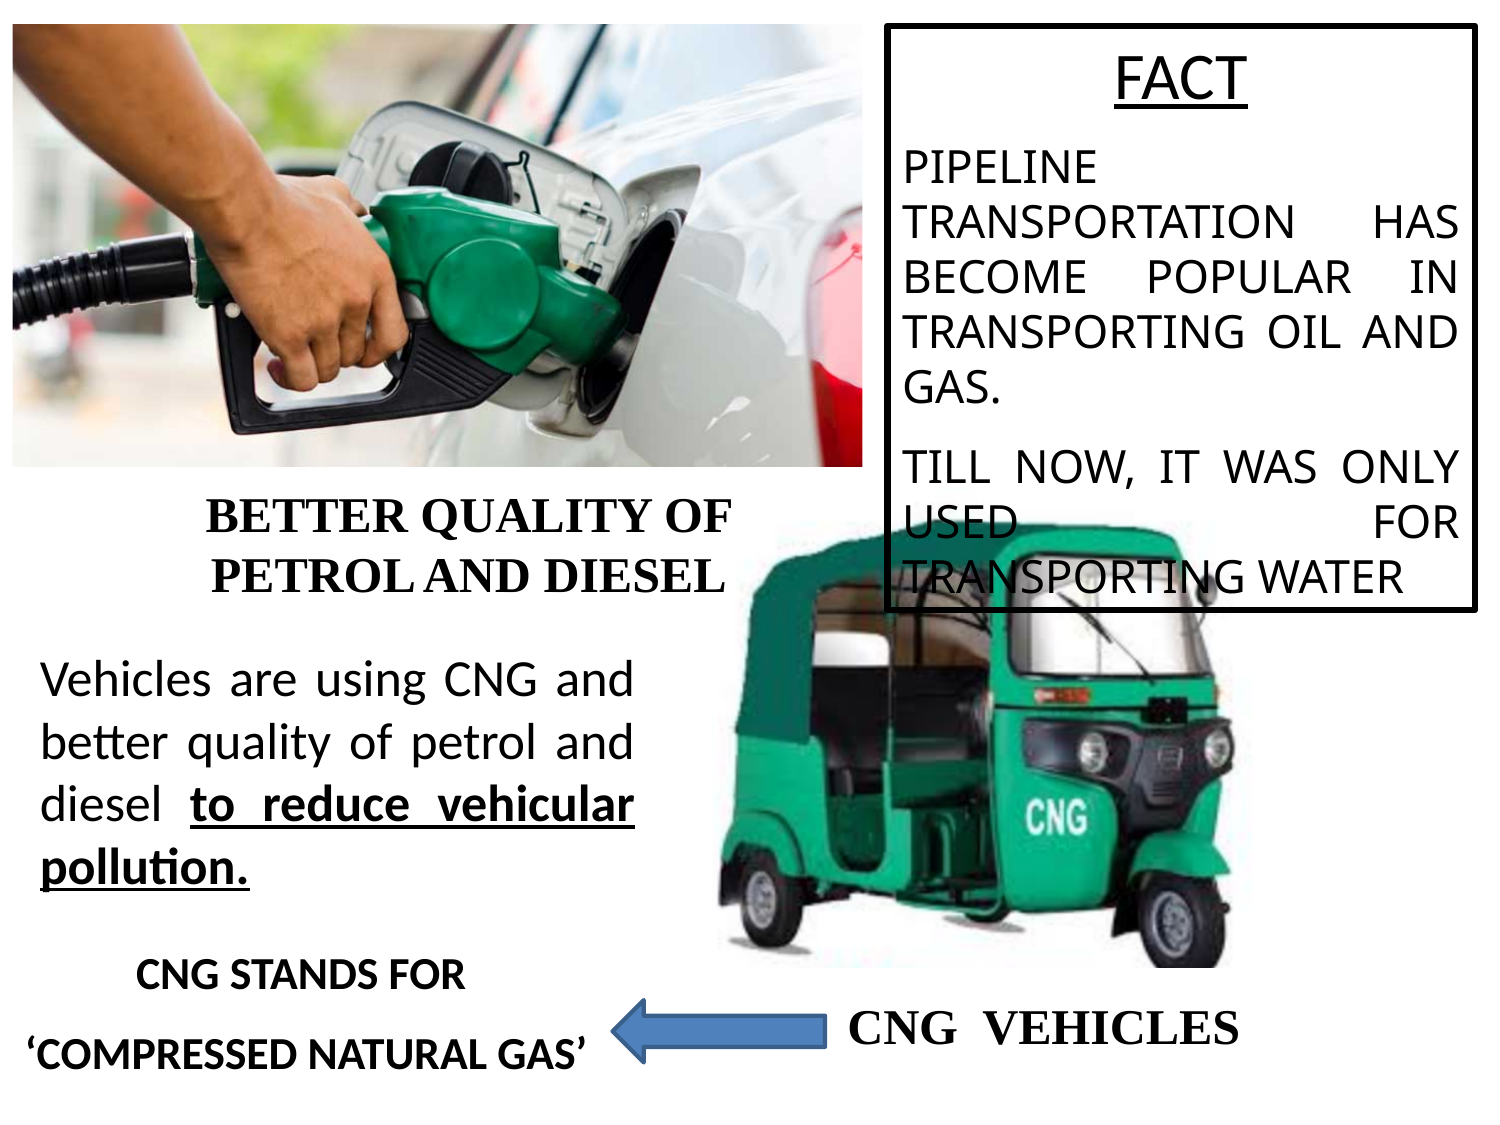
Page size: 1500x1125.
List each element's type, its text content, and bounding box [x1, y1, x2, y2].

text_box BETTER QUALITY OF PETROL AND DIESEL [174, 476, 763, 610]
text_box Vehicles are using CNG and better quality of petrol and diesel to reduce vehicular pollution. [24, 637, 650, 903]
text_box CNG VEHICLES [749, 986, 1338, 1062]
picture [12, 24, 863, 467]
text_box FACT PIPELINE TRANSPORTATION HAS BECOME POPULAR IN TRANSPORTING OIL AND GAS. TILL NOW, IT WAS ONLY USED FOR TRANSPORTING WATER [887, 25, 1475, 611]
text_box [713, 1013, 828, 1050]
picture [712, 487, 1254, 968]
text_box CNG STANDS FOR ‘COMPRESSED NATURAL GAS’ [0, 936, 713, 1086]
